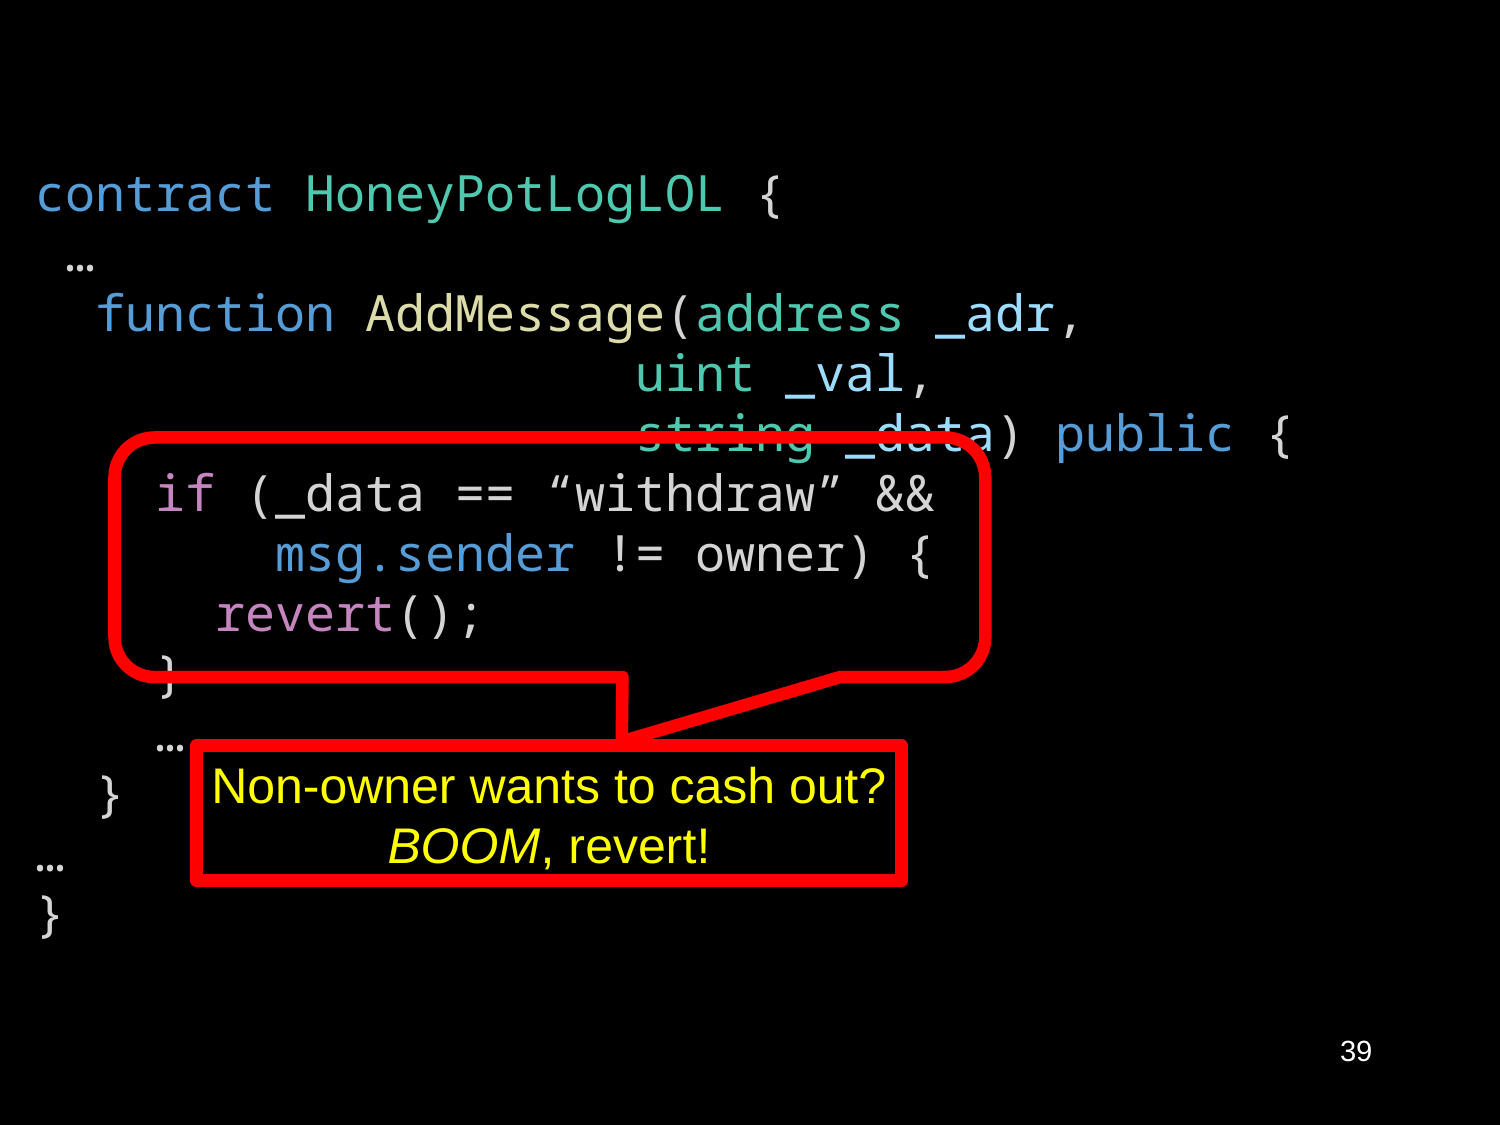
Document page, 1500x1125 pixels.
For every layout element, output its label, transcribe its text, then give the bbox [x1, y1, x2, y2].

text_box [114, 437, 986, 742]
slide_number 39 [1074, 1024, 1388, 1101]
text_box contract HoneyPotLogLOL { … function AddMessage(address _adr, uint _val, string _data) public { if (_data == “withdraw” && msg.sender != owner) { revert(); } … } … } [19, 153, 1478, 949]
text_box Non-owner wants to cash out? BOOM, revert! [196, 745, 902, 881]
